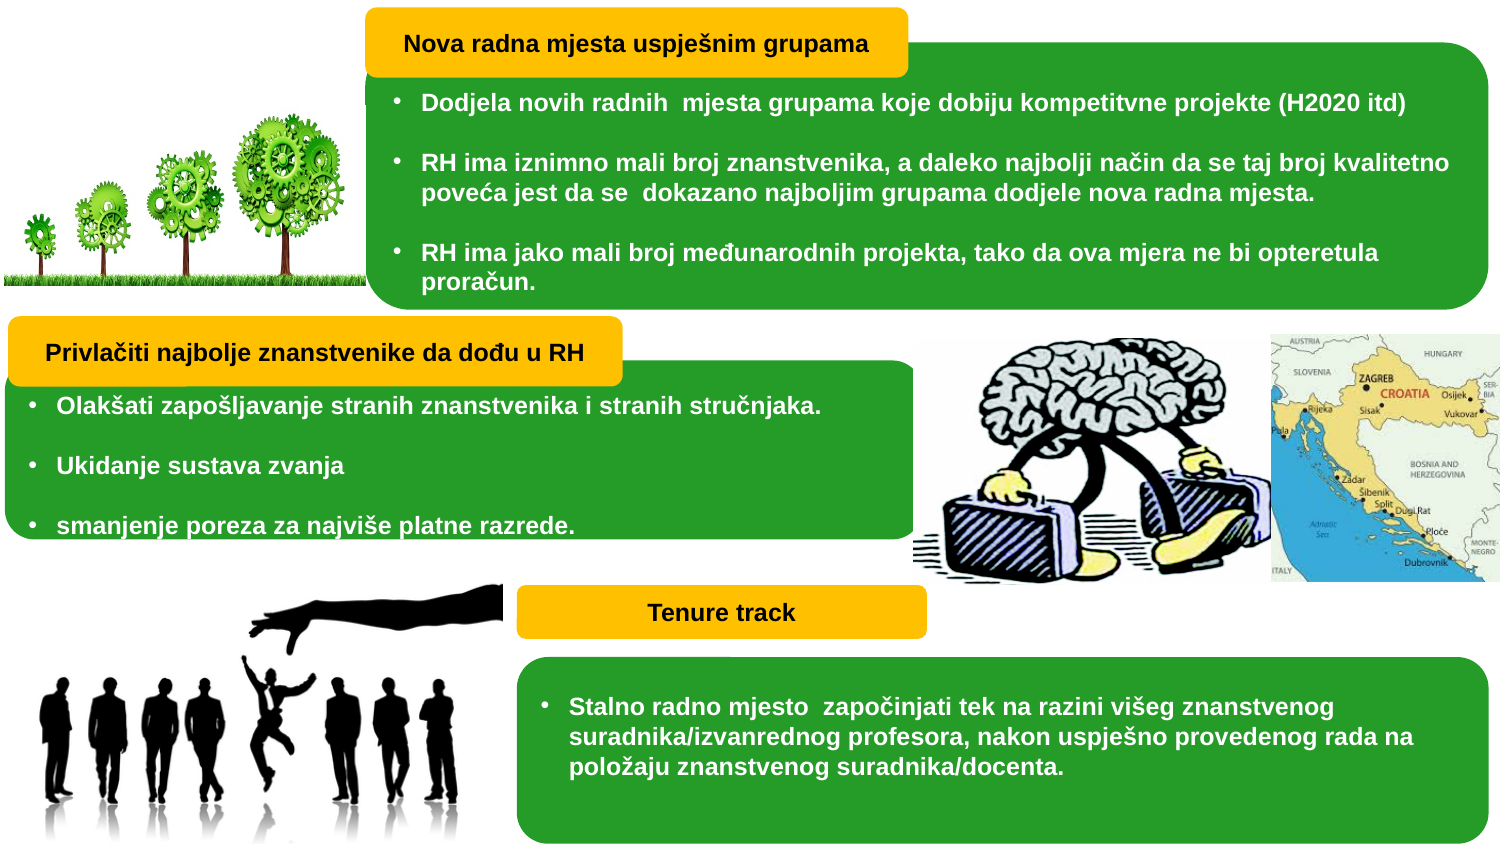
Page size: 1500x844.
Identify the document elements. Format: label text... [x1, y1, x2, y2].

text_box Dodjela novih radnih mjesta grupama koje dobiju kompetitvne projekte (H2020 itd) RH ima iznimno mali broj znanstvenika, a daleko najbolji način da se taj broj kvalitetno poveća jest da se dokazano najboljim grupama dodjele nova radna mjesta. RH ima jako mali broj međunarodnih projekta, tako da ova mjera ne bi opteretula proračun. [363, 40, 1491, 312]
picture [0, 547, 503, 844]
picture [913, 333, 1500, 586]
picture [4, 105, 366, 287]
text_box Stalno radno mjesto započinjati tek na razini višeg znanstvenog suradnika/izvanrednog profesora, nakon uspješno provedenog rada na položaju znanstvenog suradnika/docenta. [514, 654, 1491, 844]
text_box Nova radna mjesta uspješnim grupama [363, 5, 911, 80]
text_box Olakšati zapošljavanje stranih znanstvenika i stranih stručnjaka. Ukidanje sustava zvanja smanjenje poreza za najviše platne razrede. [2, 358, 908, 542]
text_box Privlačiti najbolje znanstvenike da dođu u RH [5, 314, 625, 389]
text_box Tenure track [514, 582, 929, 641]
